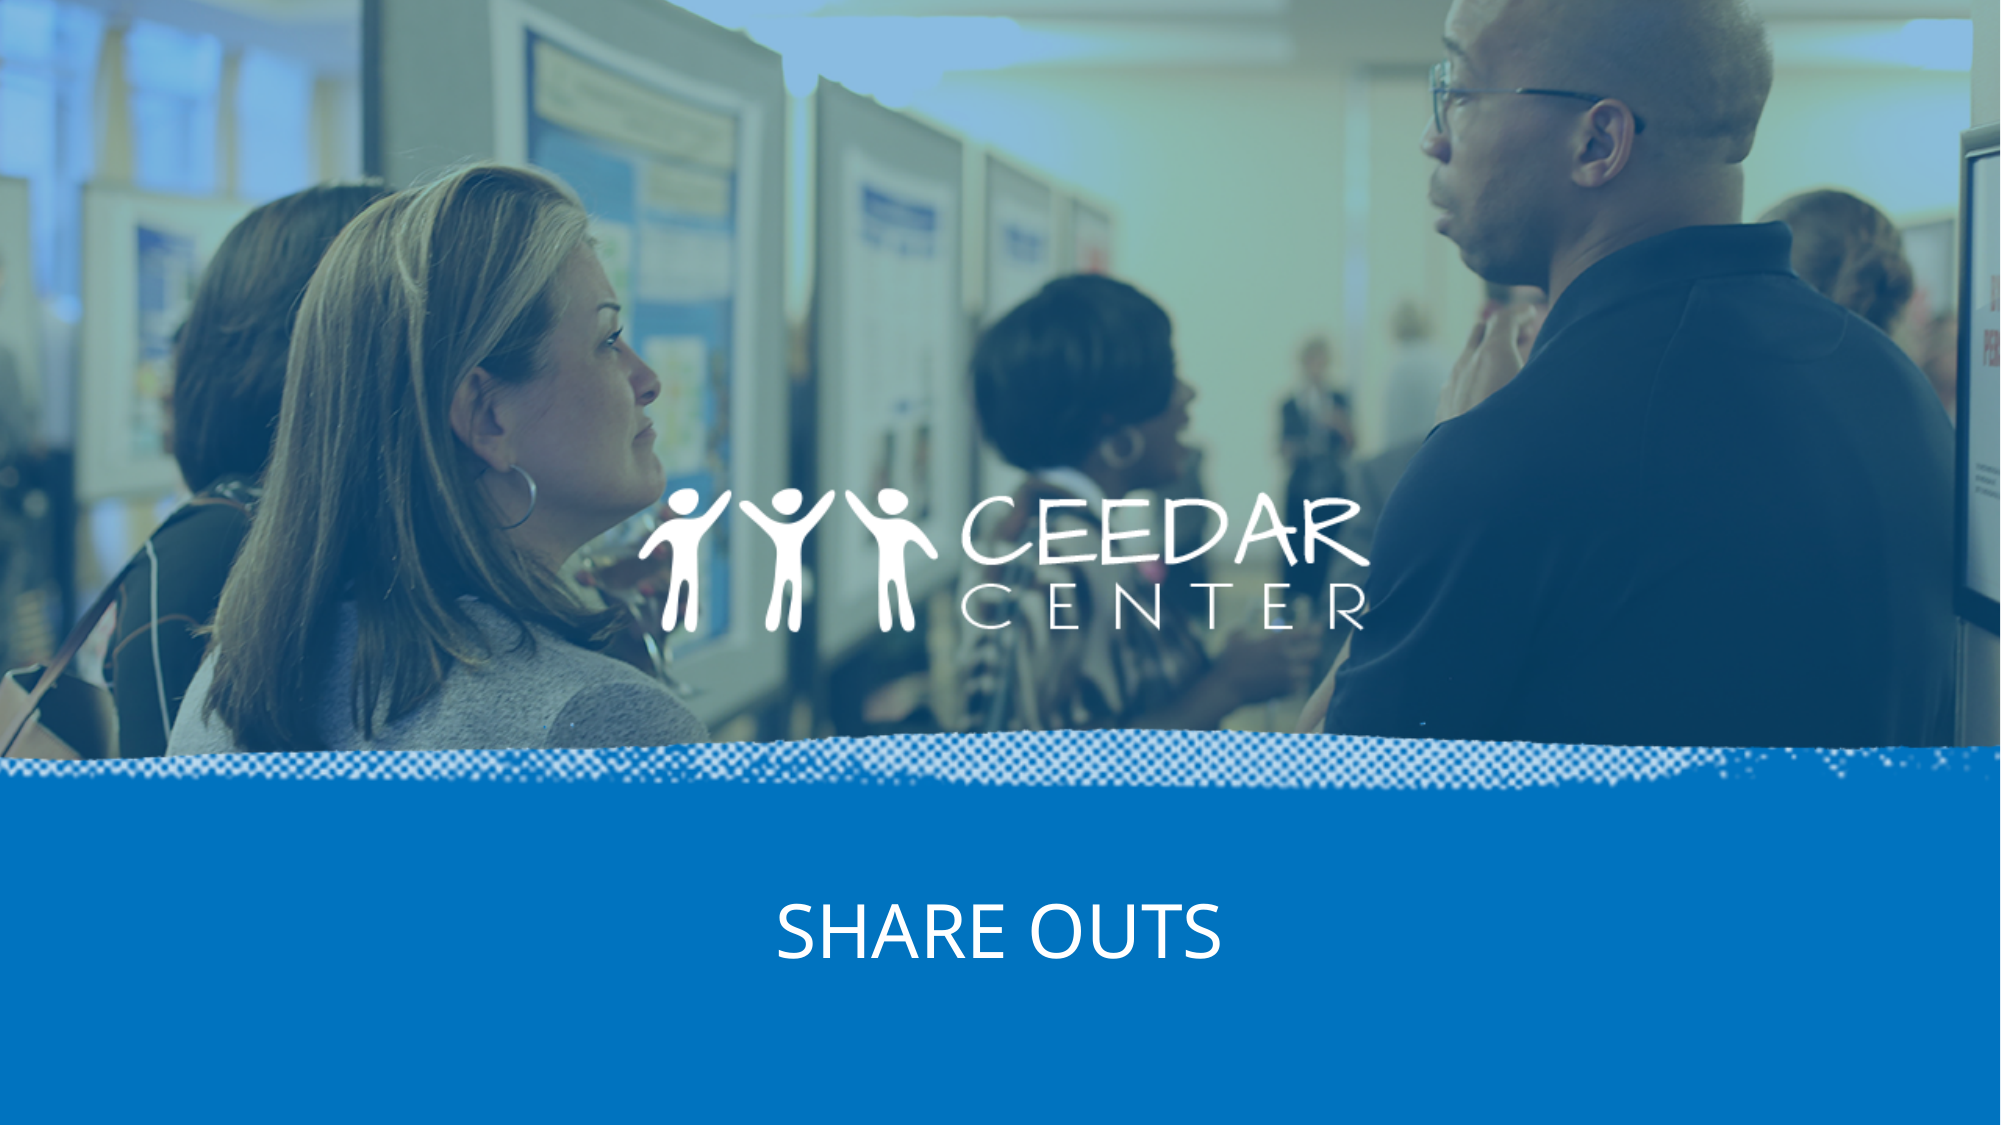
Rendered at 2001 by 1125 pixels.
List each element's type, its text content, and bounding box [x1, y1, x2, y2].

picture [0, 0, 2001, 1125]
title Share outs [137, 825, 1863, 1043]
